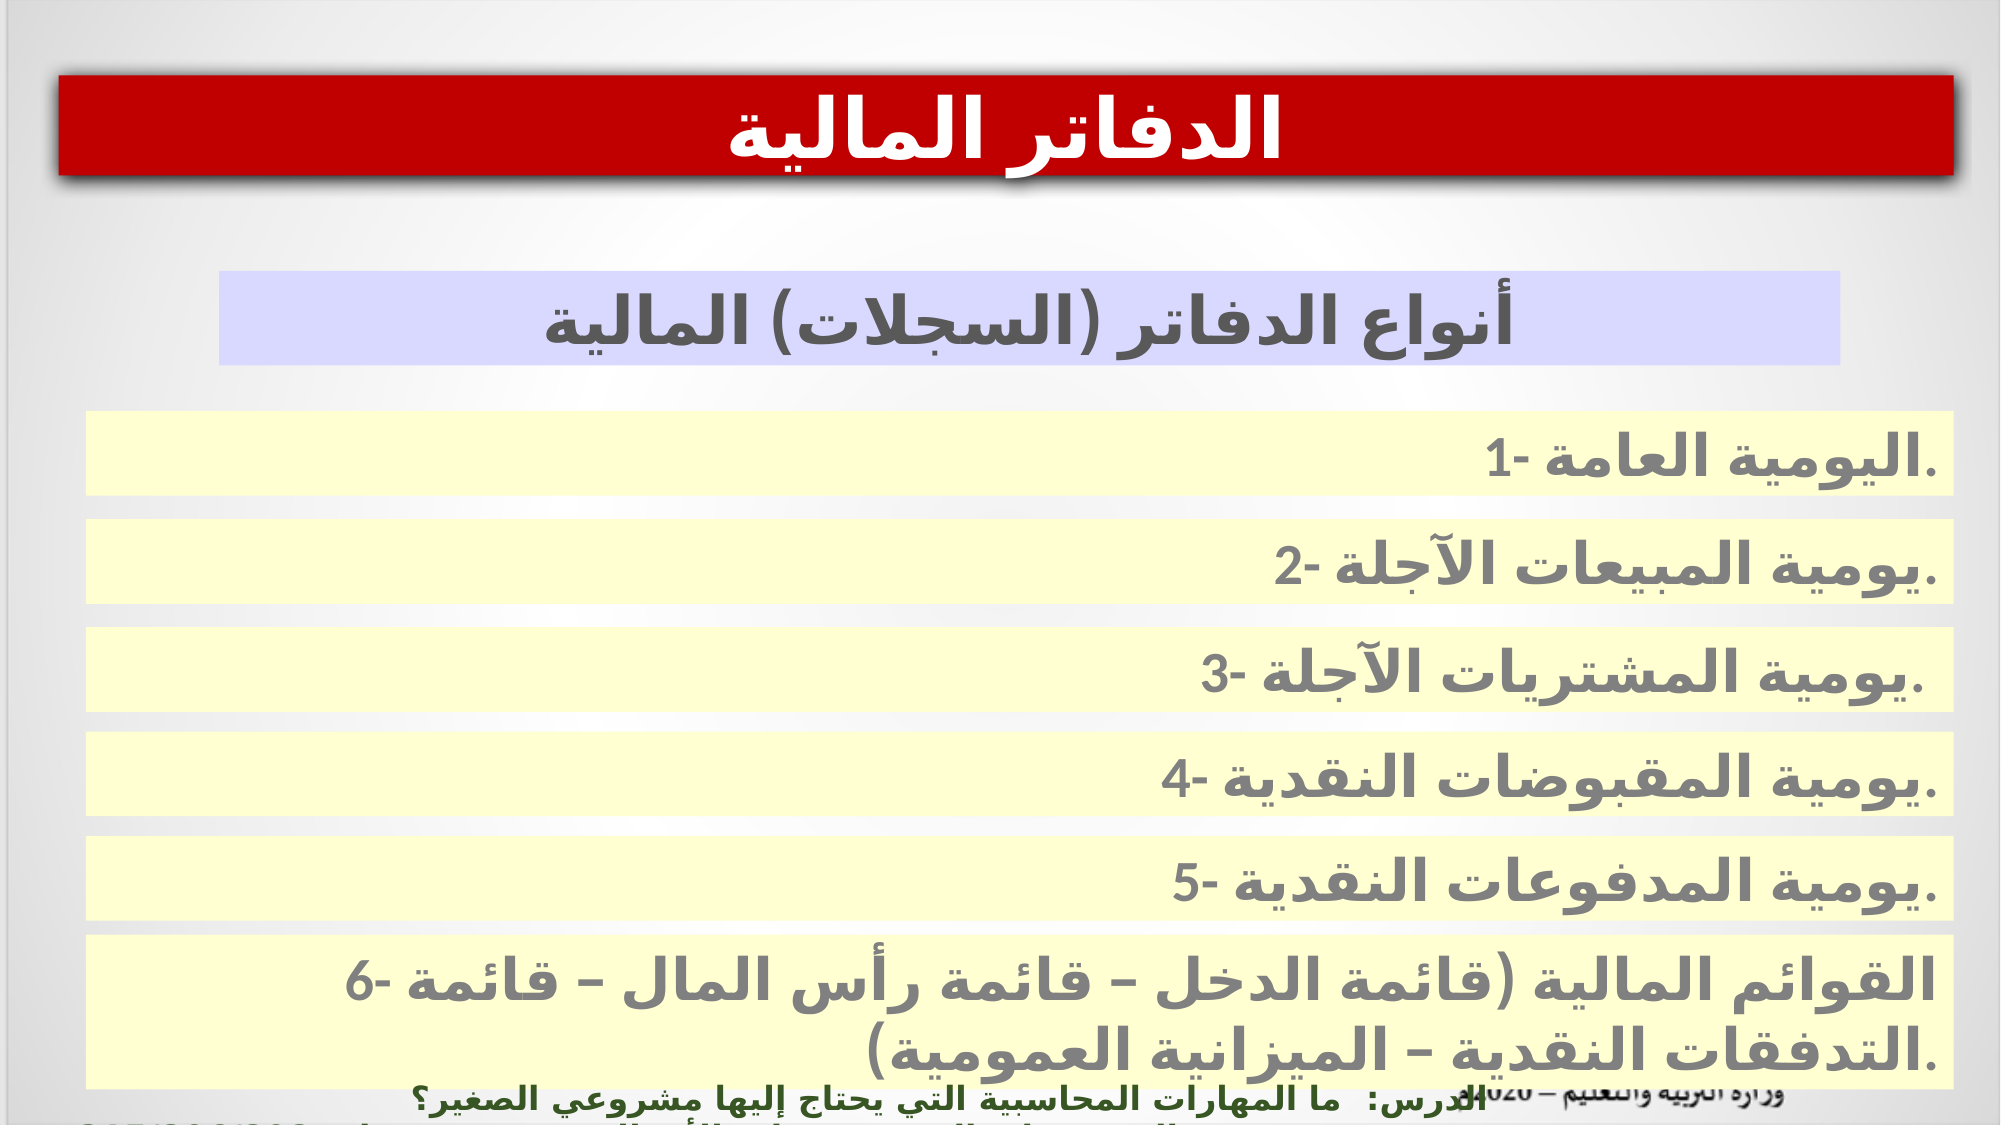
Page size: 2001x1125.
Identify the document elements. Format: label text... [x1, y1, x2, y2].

text_box 3- يومية المشتريات الآجلة. [85, 627, 1954, 712]
text_box الدرس: ما المهارات المحاسبية التي يحتاج إليها مشروعي الصغير؟ المشروعات الصغيرة وريادة الأعمال ادر 215/806/808 [62, 1069, 1530, 1125]
text_box 6- القوائم المالية (قائمة الدخل – قائمة رأس المال – قائمة التدفقات النقدية – الميزانية العمومية). [85, 934, 1954, 1090]
text_box 5- يومية المدفوعات النقدية. [85, 835, 1954, 921]
text_box 2- يومية المبيعات الآجلة. [85, 519, 1954, 604]
text_box أنواع الدفاتر (السجلات) المالية [219, 270, 1841, 366]
text_box 1- اليومية العامة. [85, 410, 1954, 496]
picture [0, 0, 2001, 1125]
text_box 4- يومية المقبوضات النقدية. [85, 731, 1954, 817]
text_box الدفاتر المالية [57, 74, 1955, 176]
